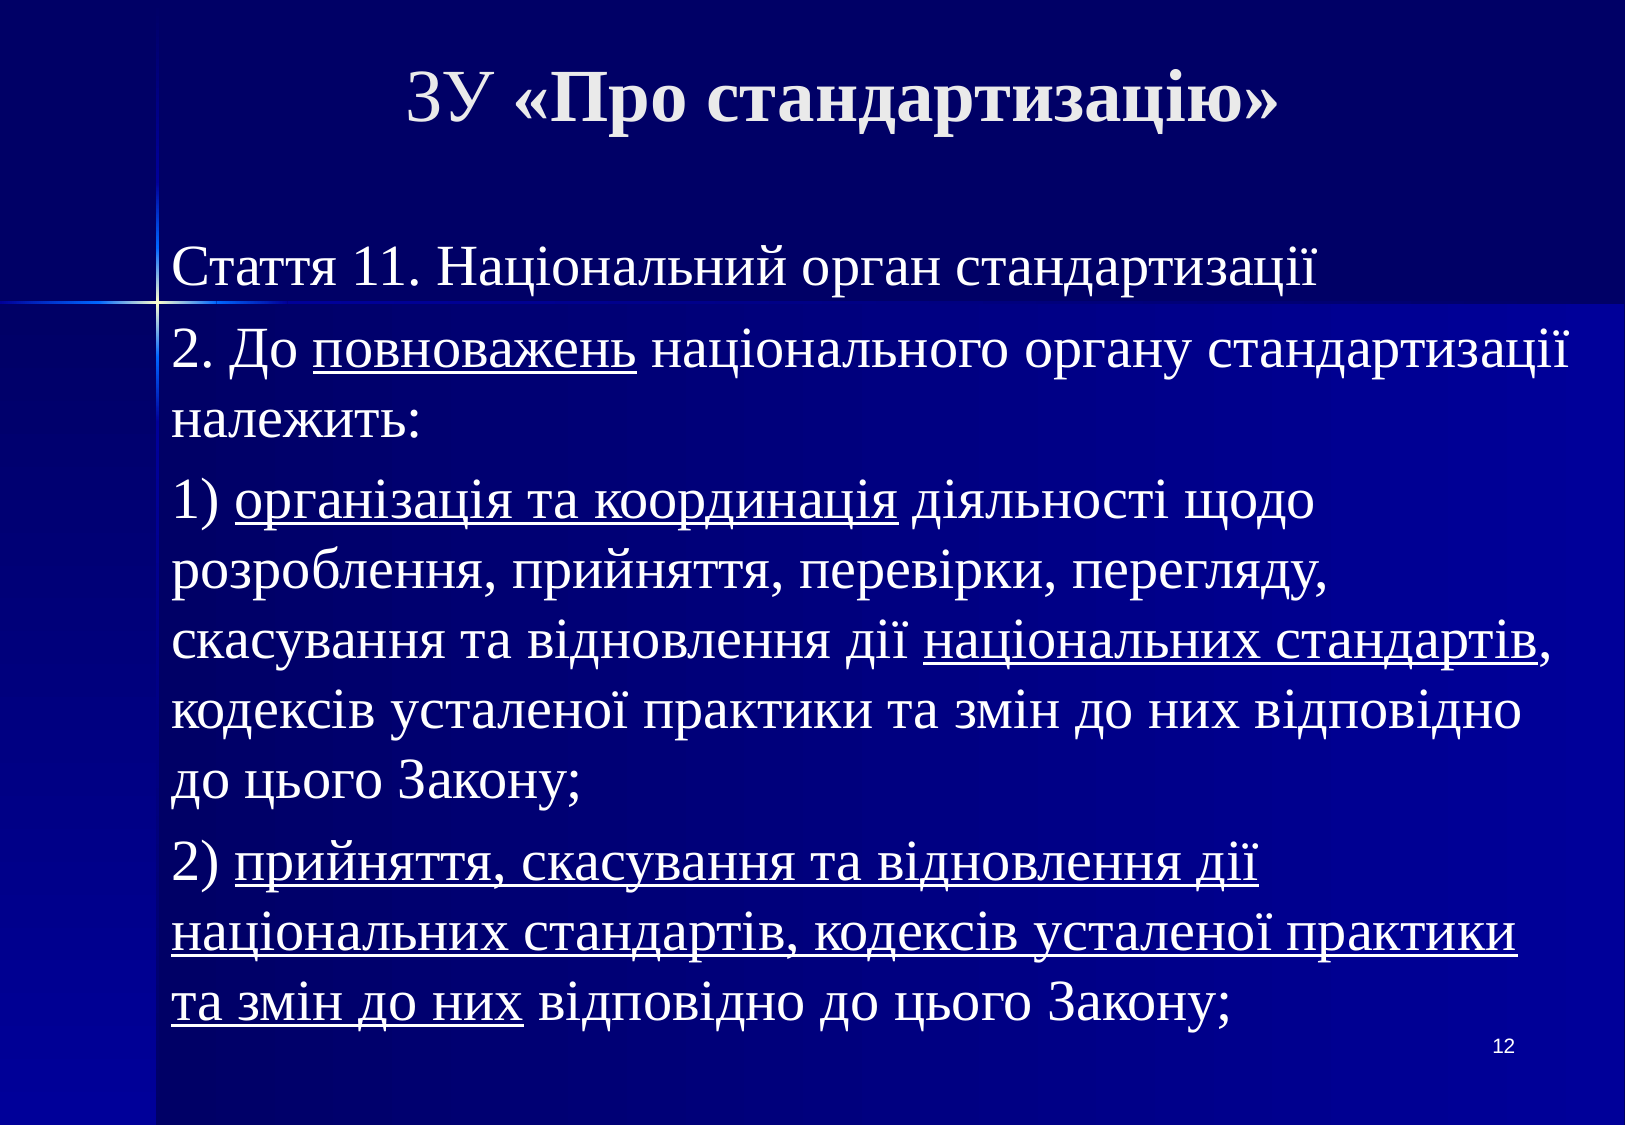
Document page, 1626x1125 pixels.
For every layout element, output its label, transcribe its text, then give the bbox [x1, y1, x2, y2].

list Стаття 11. Національний орган стандартизації 2. До повноважень національного органу стандартизації належить: 1) організація та координація діяльності щодо розроблення, прийняття, перевірки, перегляду, скасування та відновлення дії національних стандартів, кодексів усталеної практики та змін до них відповідно до цього Закону; 2) прийняття, скасування та відновлення дії національних стандартів, кодексів усталеної практики та змін до них відповідно до цього Закону; [155, 219, 1598, 1125]
title ЗУ «Про стандартизацію» [155, 0, 1531, 202]
slide_number 12 [1191, 1024, 1531, 1101]
